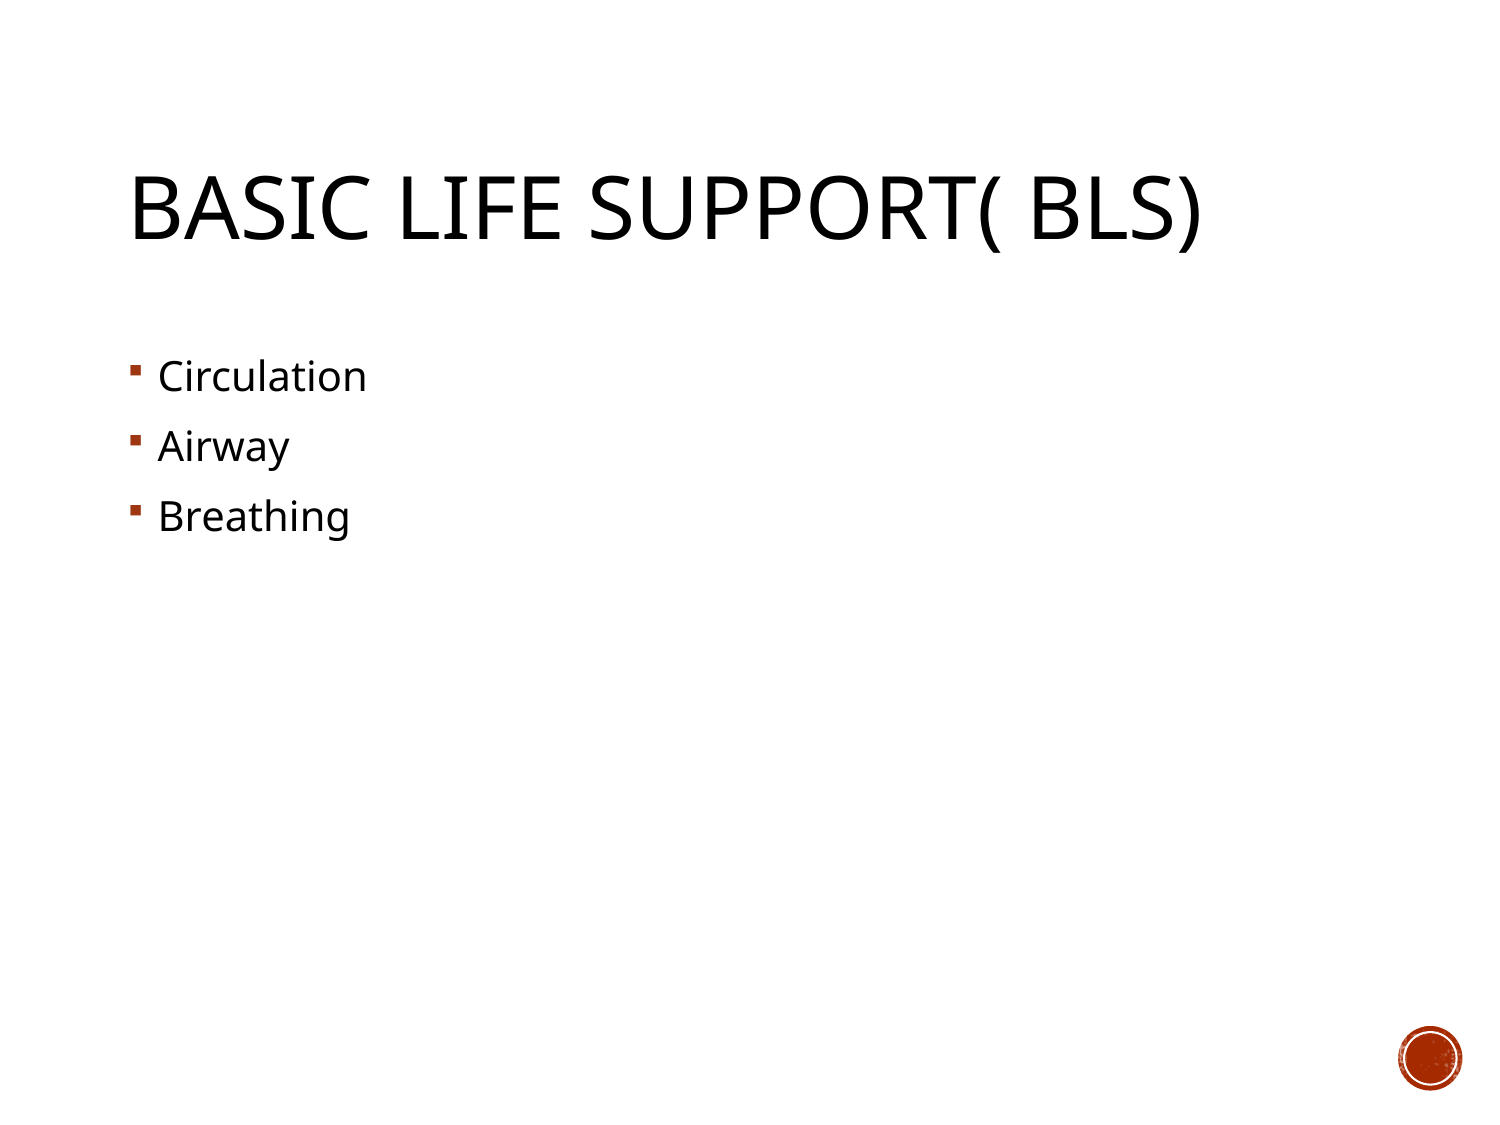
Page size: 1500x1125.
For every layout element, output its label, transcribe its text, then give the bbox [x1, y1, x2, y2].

title BASIC LIFE SUPPORT( BLS) [112, 79, 1388, 344]
list Circulation Airway Breathing [112, 348, 1388, 1013]
